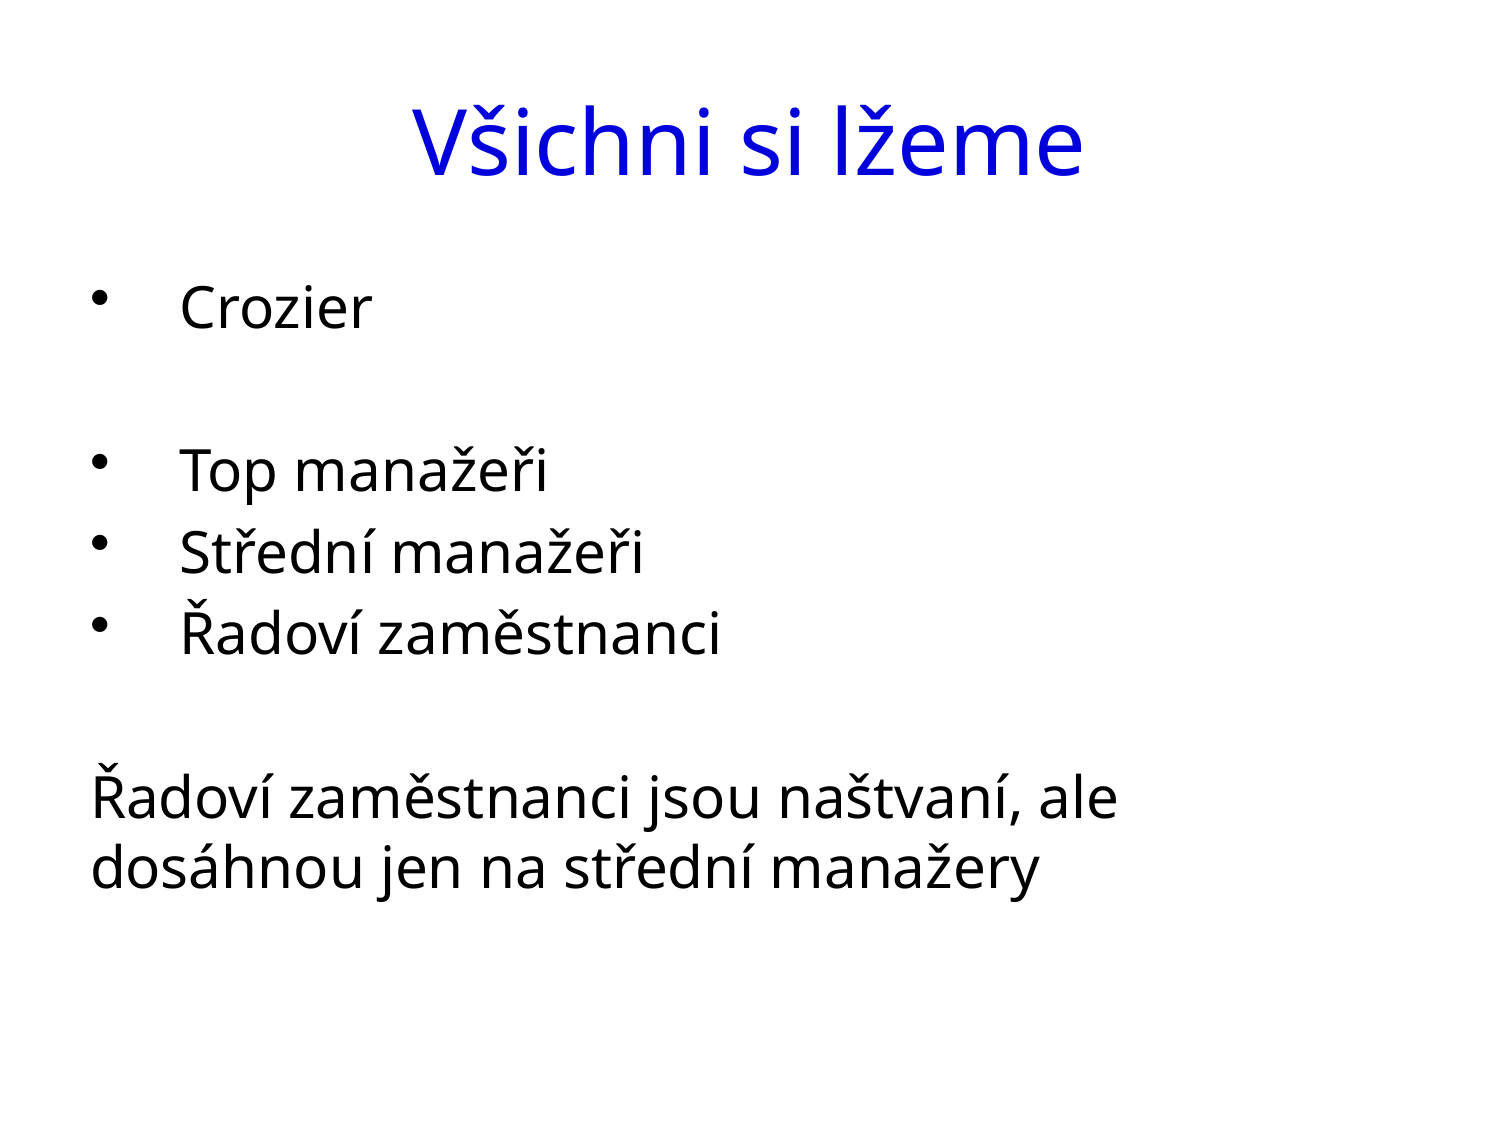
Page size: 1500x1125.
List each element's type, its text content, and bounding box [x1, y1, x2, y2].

title Všichni si lžeme [74, 44, 1426, 233]
list Crozier Top manažeři Střední manažeři Řadoví zaměstnanci Řadoví zaměstnanci jsou naštvaní, ale dosáhnou jen na střední manažery [74, 262, 1426, 1006]
